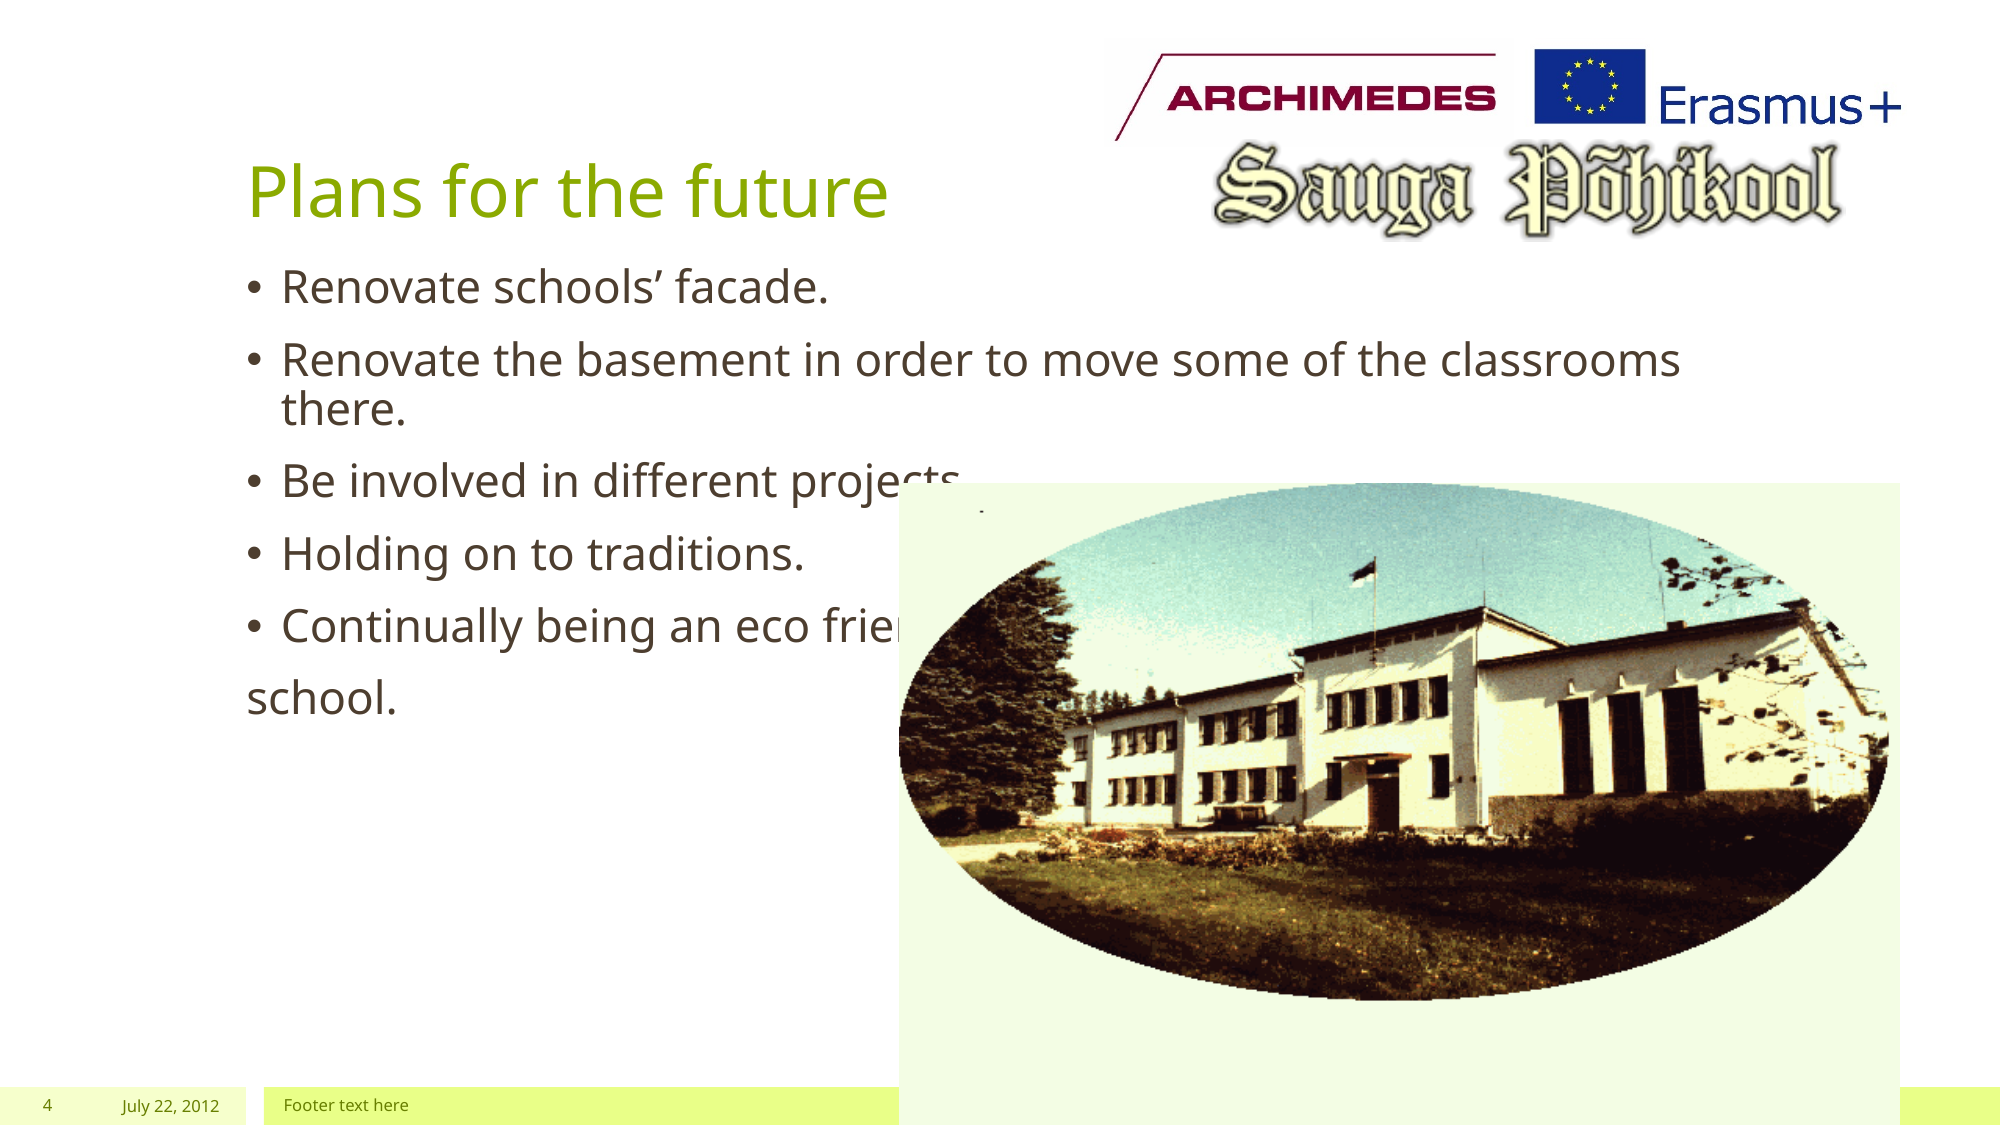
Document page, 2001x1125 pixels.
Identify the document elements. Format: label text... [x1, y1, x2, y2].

picture [899, 483, 1900, 1125]
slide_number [70, 1087, 235, 1125]
picture [1104, 27, 1922, 242]
title Plans for the future [231, 45, 1769, 240]
slide_number 4 [0, 1087, 68, 1125]
footer Footer text here [268, 1087, 899, 1125]
list Renovate schools’ facade. Renovate the basement in order to move some of the classrooms there. Be involved in different projects. Holding on to traditions. Continually being an eco friendly school. [231, 256, 1769, 1015]
